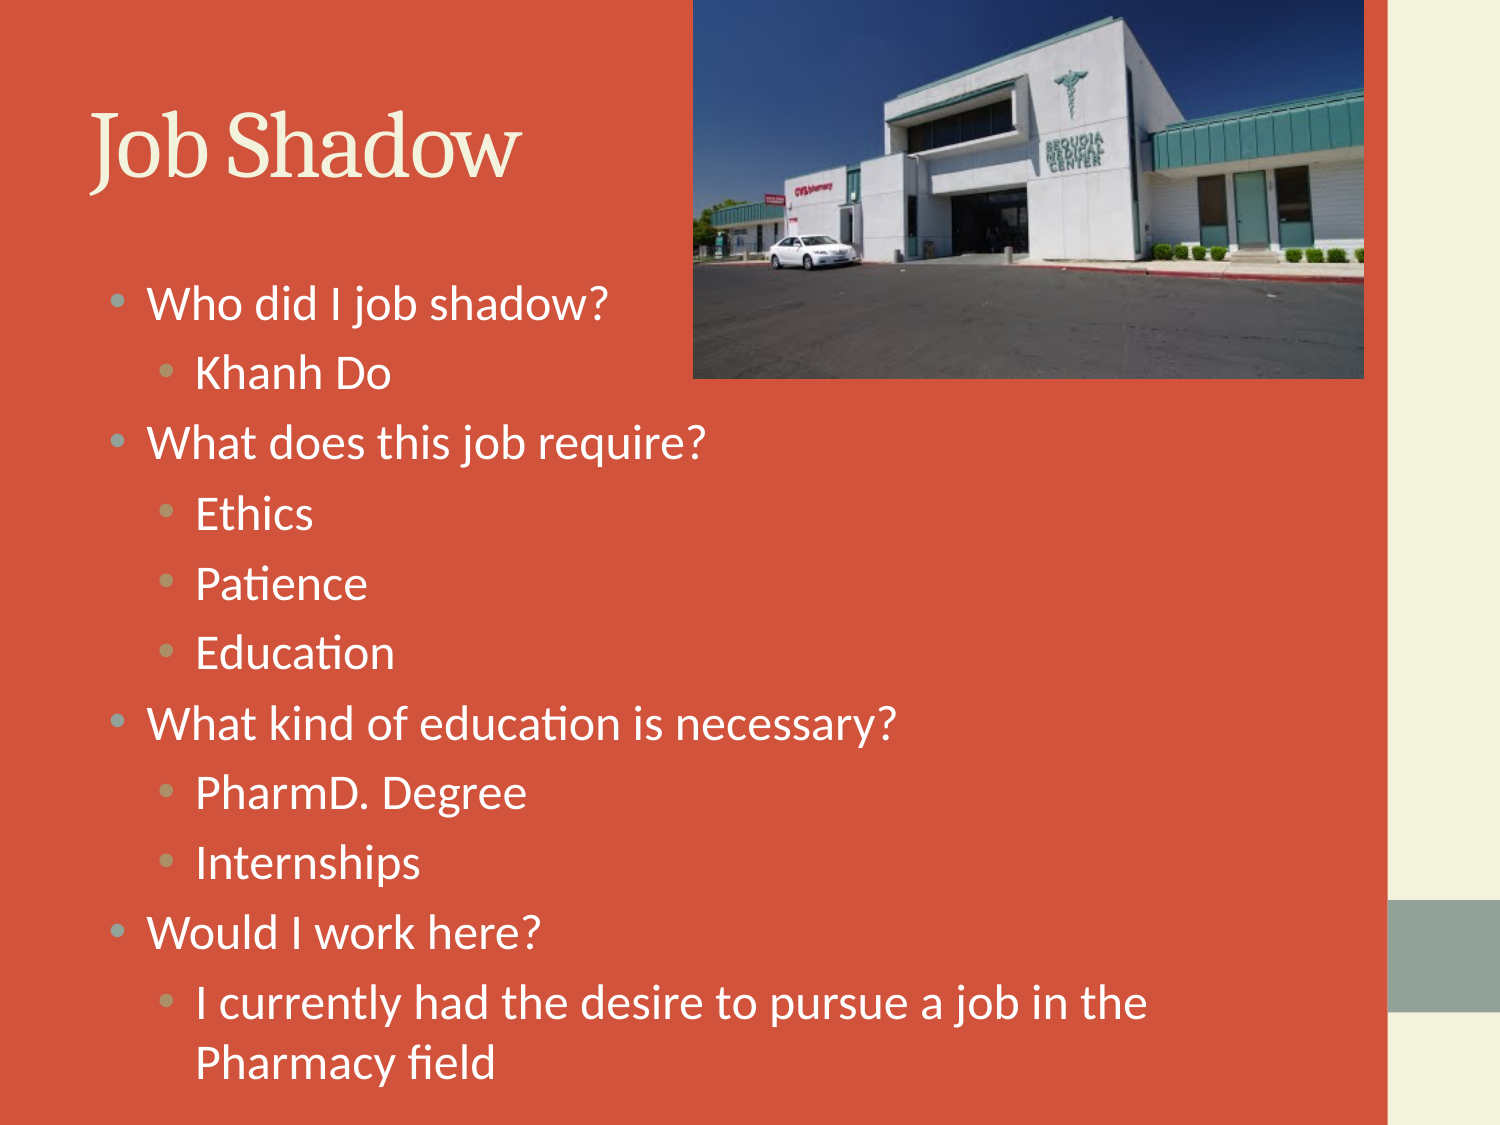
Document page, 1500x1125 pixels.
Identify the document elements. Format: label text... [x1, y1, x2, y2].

picture [692, 0, 1365, 379]
title Job Shadow [75, 45, 689, 233]
list Who did I job shadow? Khanh Do What does this job require? Ethics Patience Education What kind of education is necessary? PharmD. Degree Internships Would I work here? I currently had the desire to pursue a job in the Pharmacy field [75, 262, 1325, 1050]
